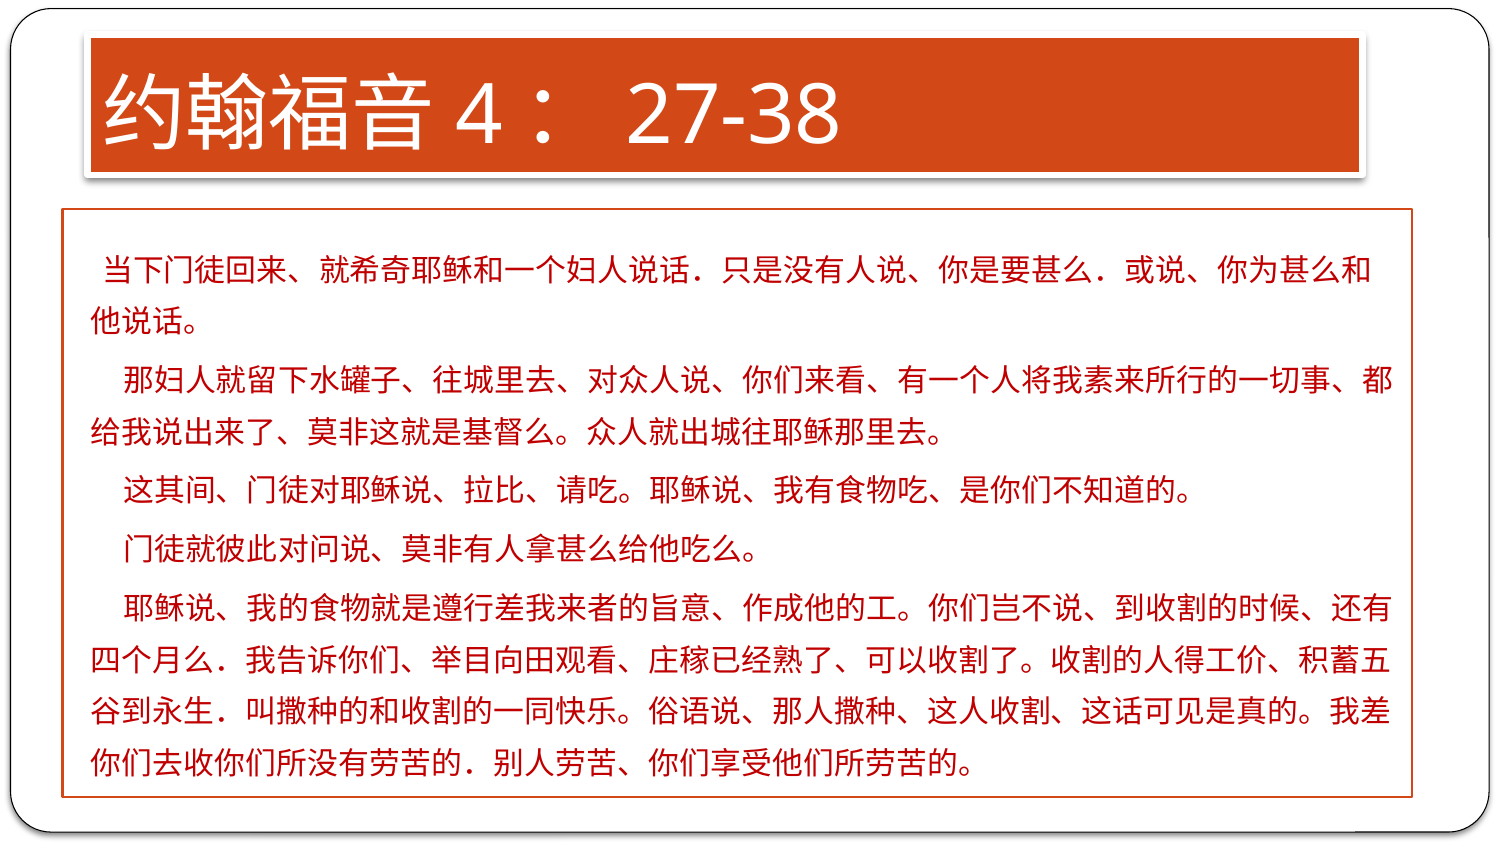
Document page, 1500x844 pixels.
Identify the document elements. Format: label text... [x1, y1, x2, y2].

title 约翰福音4：27-38 [84, 31, 1366, 178]
list 当下门徒回来、就希奇耶稣和一个妇人说话．只是没有人说、你是要甚么．或说、你为甚么和他说话。 那妇人就留下水罐子、往城里去、对众人说、你们来看、有一个人将我素来所行的一切事、都给我说出来了、莫非这就是基督么。众人就出城往耶稣那里去。 这其间、门徒对耶稣说、拉比、请吃。耶稣说、我有食物吃、是你们不知道的。 门徒就彼此对问说、莫非有人拿甚么给他吃么。 耶稣说、我的食物就是遵行差我来者的旨意、作成他的工。你们岂不说、到收割的时候、还有四个月么．我告诉你们、举目向田观看、庄稼已经熟了、可以收割了。收割的人得工价、积蓄五谷到永生．叫撒种的和收割的一同快乐。俗语说、那人撒种、这人收割、这话可见是真的。我差你们去收你们所没有劳苦的．别人劳苦、你们享受他们所劳苦的。 [61, 208, 1413, 798]
